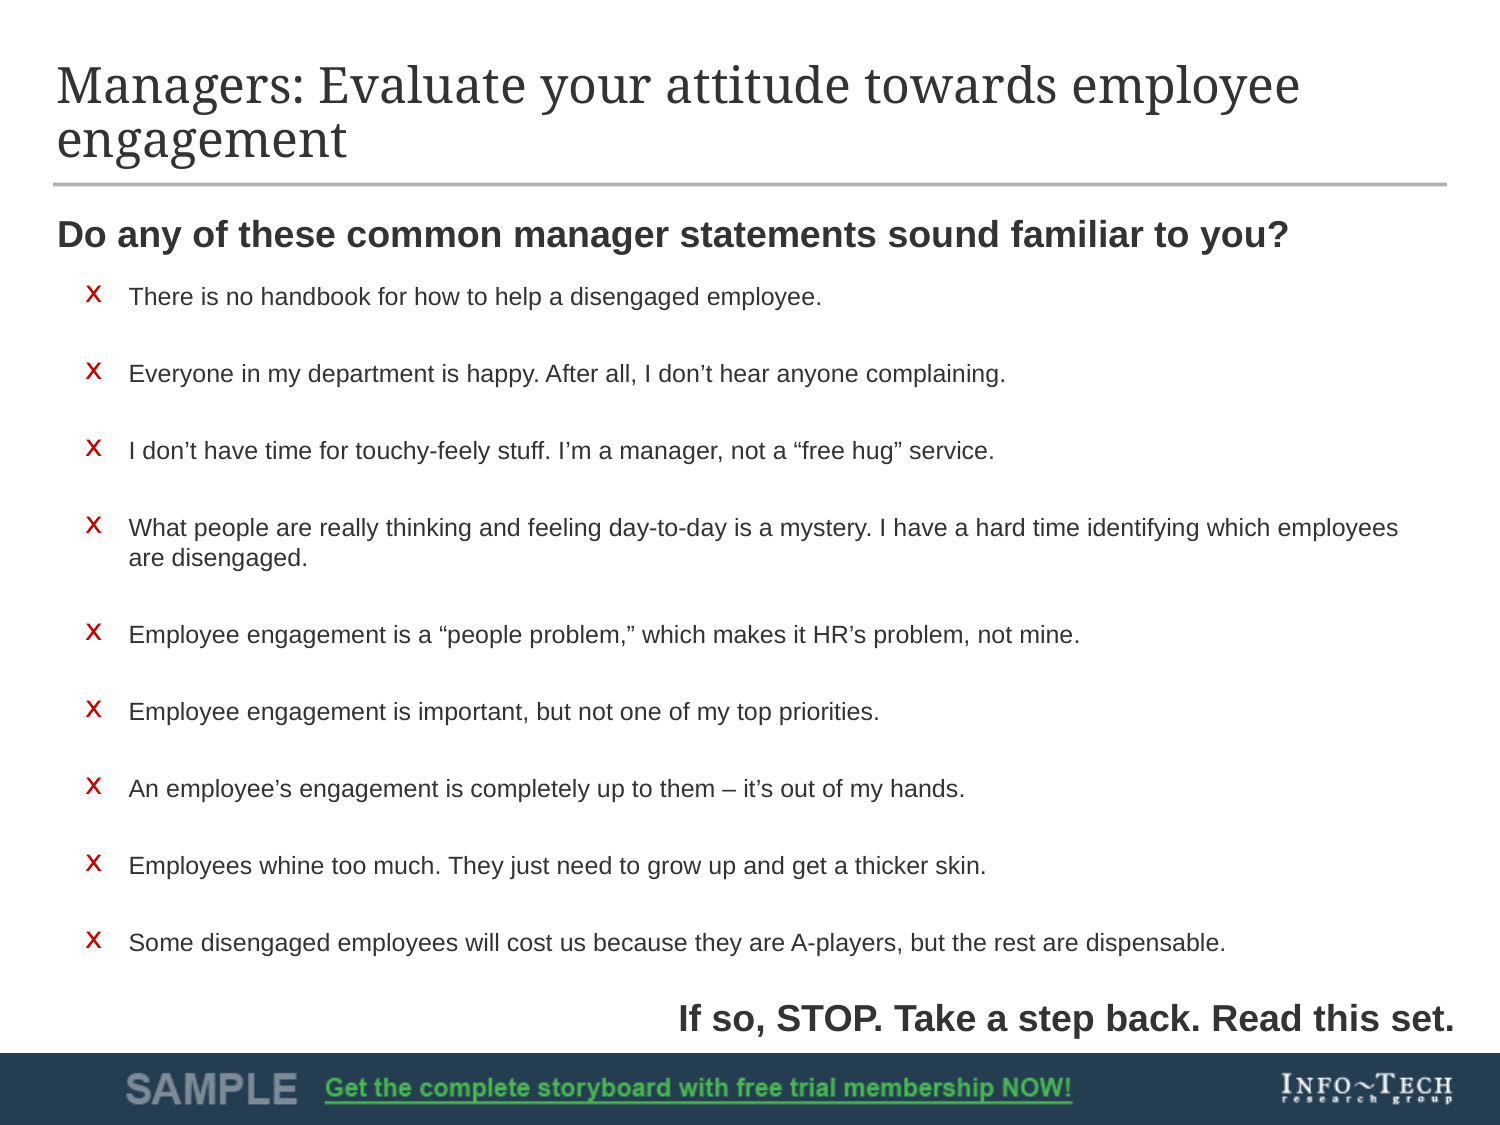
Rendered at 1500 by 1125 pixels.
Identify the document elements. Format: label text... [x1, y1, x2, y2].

text_box If so, STOP. Take a step back. Read this set. [605, 986, 1471, 1046]
picture [0, 1052, 1500, 1125]
list There is no handbook for how to help a disengaged employee. Everyone in my department is happy. After all, I don’t hear anyone complaining. I don’t have time for touchy-feely stuff. I’m a manager, not a “free hug” service. What people are really thinking and feeling day-to-day is a mystery. I have a hard time identifying which employees are disengaged. Employee engagement is a “people problem,” which makes it HR’s problem, not mine. Employee engagement is important, but not one of my top priorities. An employee’s engagement is completely up to them – it’s out of my hands. Employees whine too much. They just need to grow up and get a thicker skin. Some disengaged employees will cost us because they are A-players, but the rest are dispensable. [40, 272, 1457, 981]
list Do any of these common manager statements sound familiar to you? [41, 201, 1457, 272]
title Managers: Evaluate your attitude towards employee engagement [41, 42, 1457, 185]
